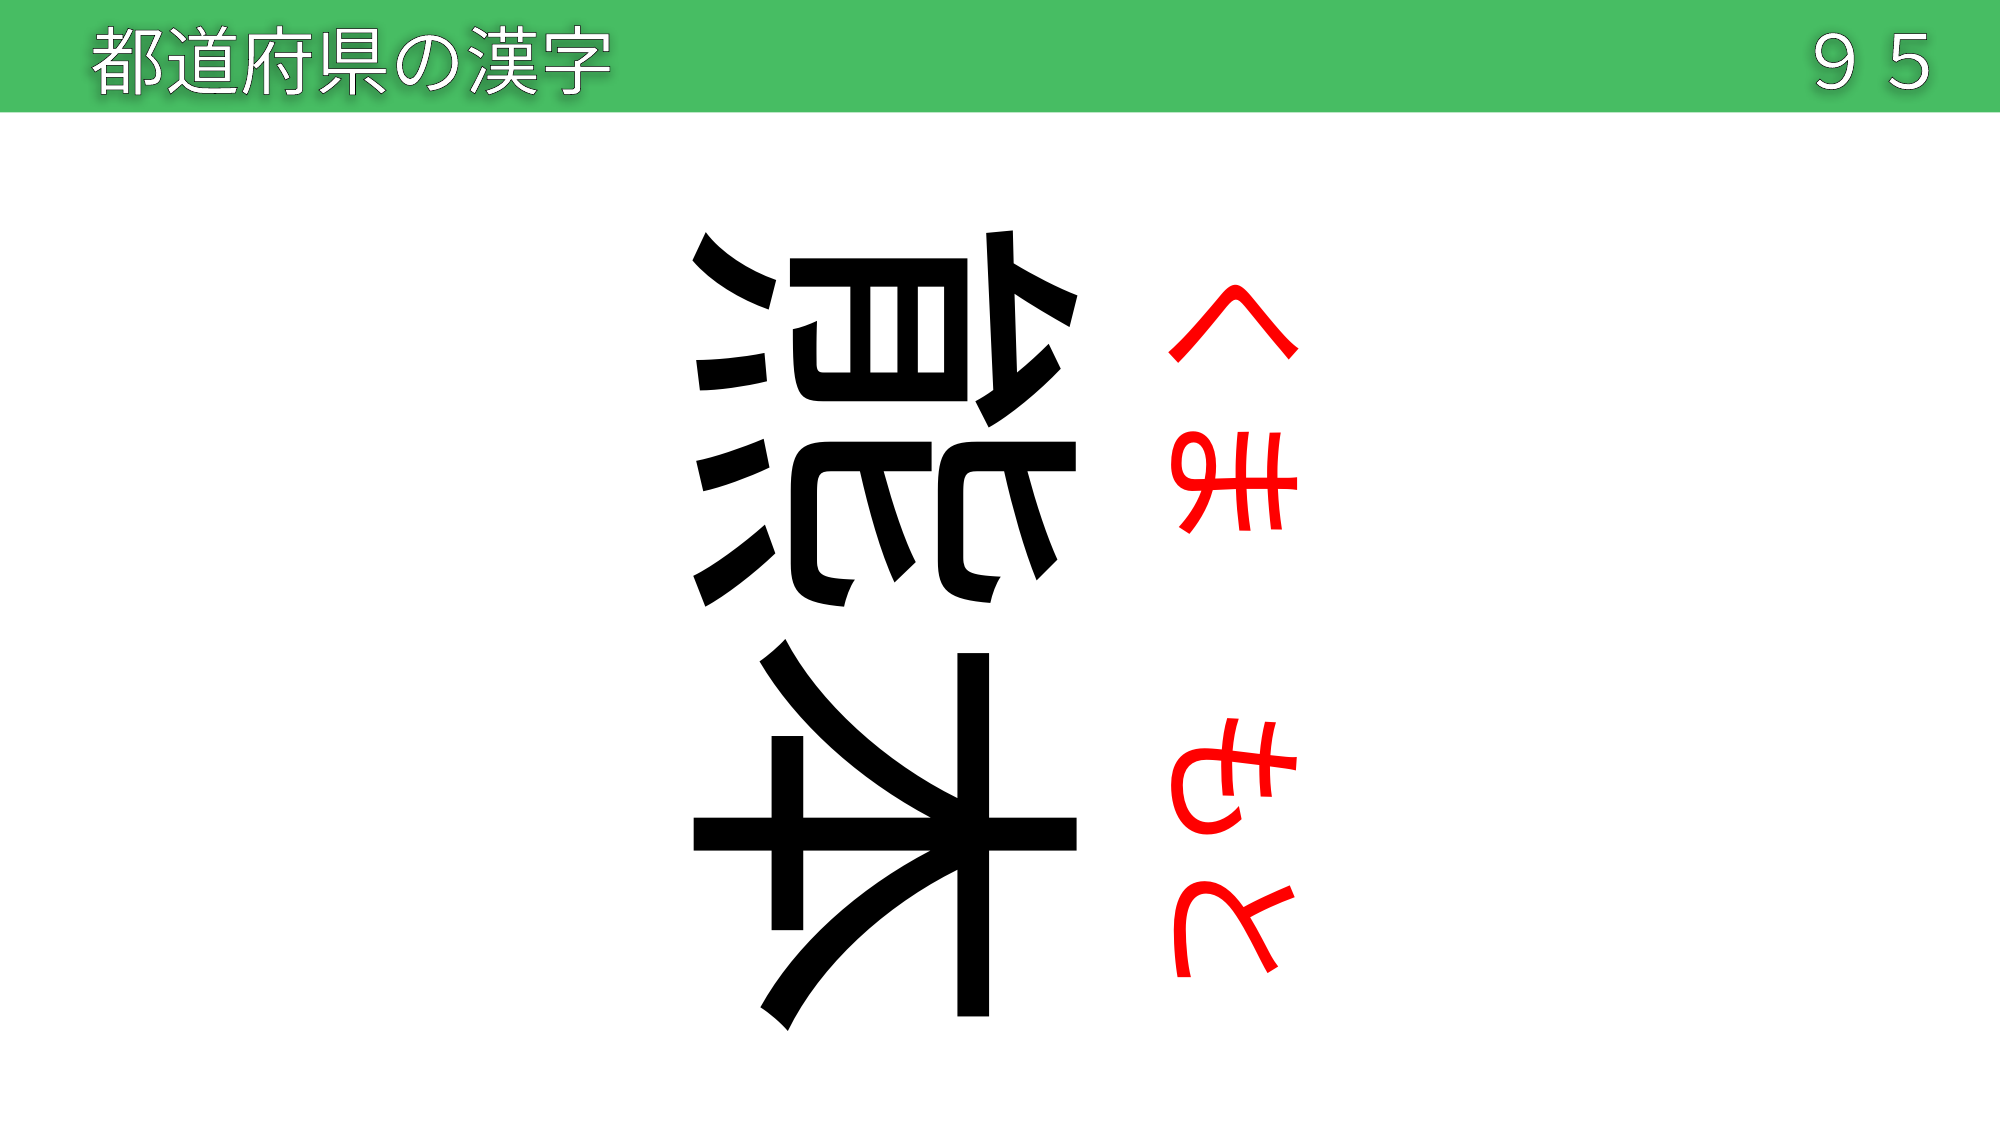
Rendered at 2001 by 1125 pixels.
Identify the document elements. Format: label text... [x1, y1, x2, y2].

text_box くま もと [1124, 239, 1337, 1012]
text_box 都道府県の漢字 [75, 6, 1083, 112]
text_box ９５ [1782, 6, 1963, 112]
text_box 熊本 [616, 195, 1152, 1125]
text_box [0, 0, 2000, 113]
